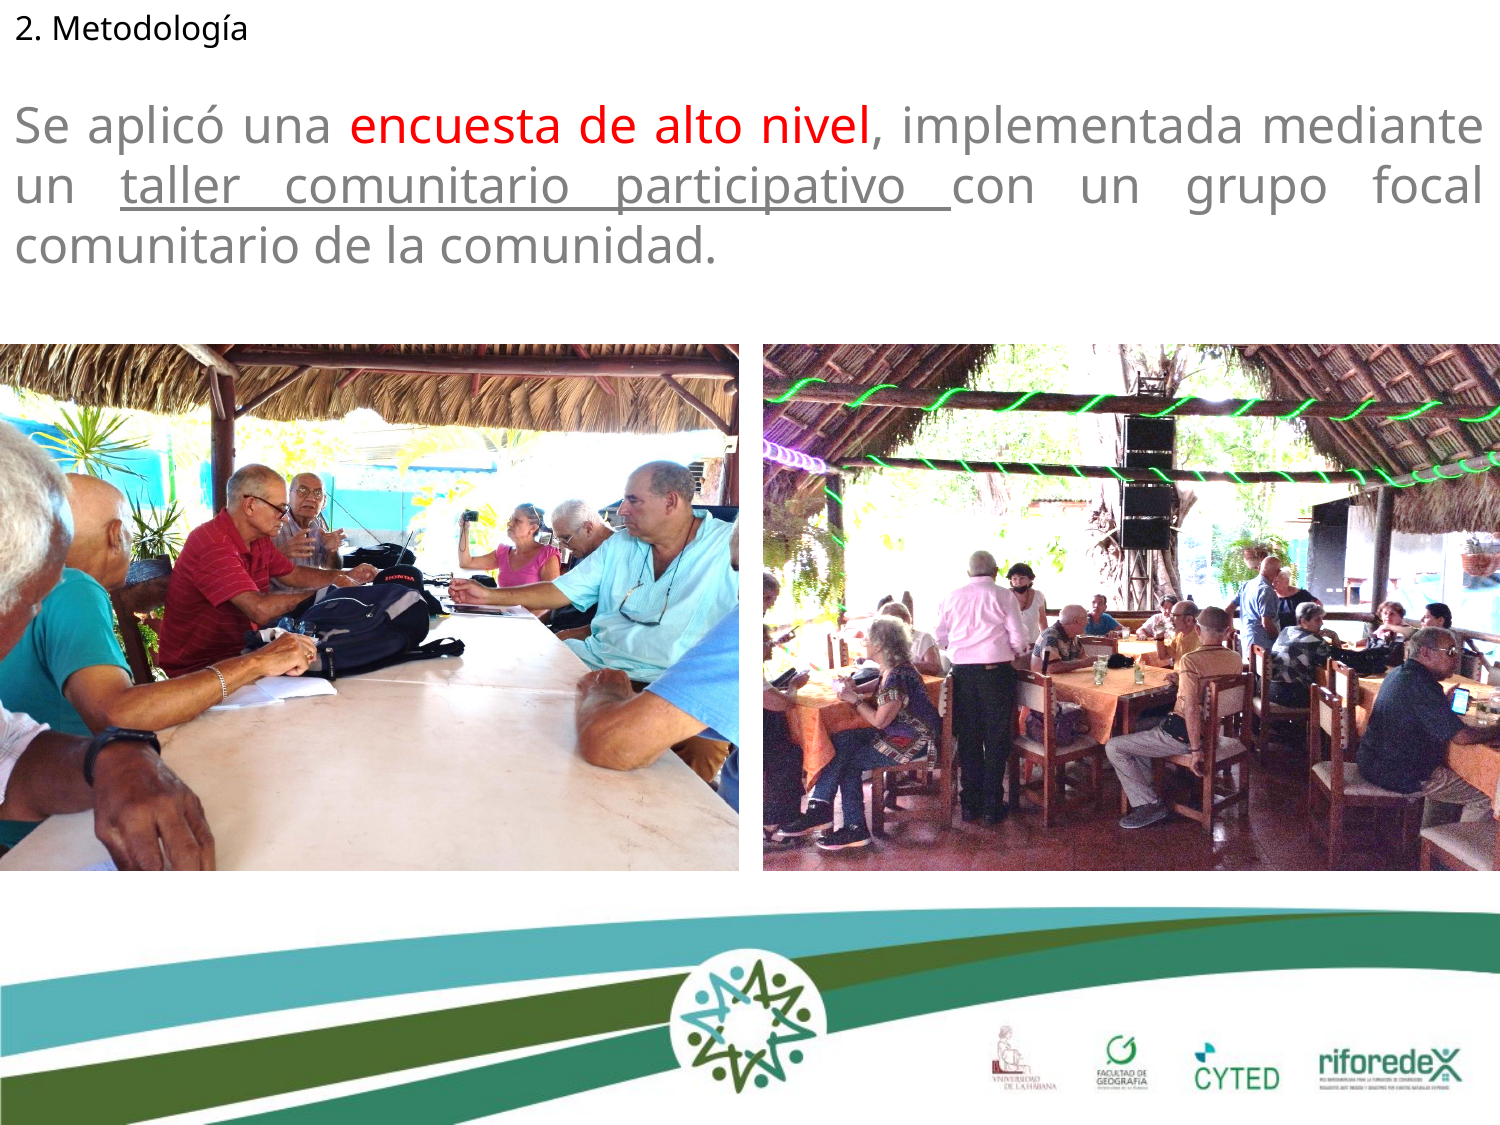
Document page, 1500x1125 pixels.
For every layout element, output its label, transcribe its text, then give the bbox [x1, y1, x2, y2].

footer dd [0, 906, 1500, 1125]
picture [0, 344, 739, 871]
text_box 2. Metodología [0, 0, 1500, 55]
text_box Se aplicó una encuesta de alto nivel, implementada mediante un taller comunitario participativo con un grupo focal comunitario de la comunidad. [0, 86, 1500, 281]
picture [763, 344, 1500, 871]
